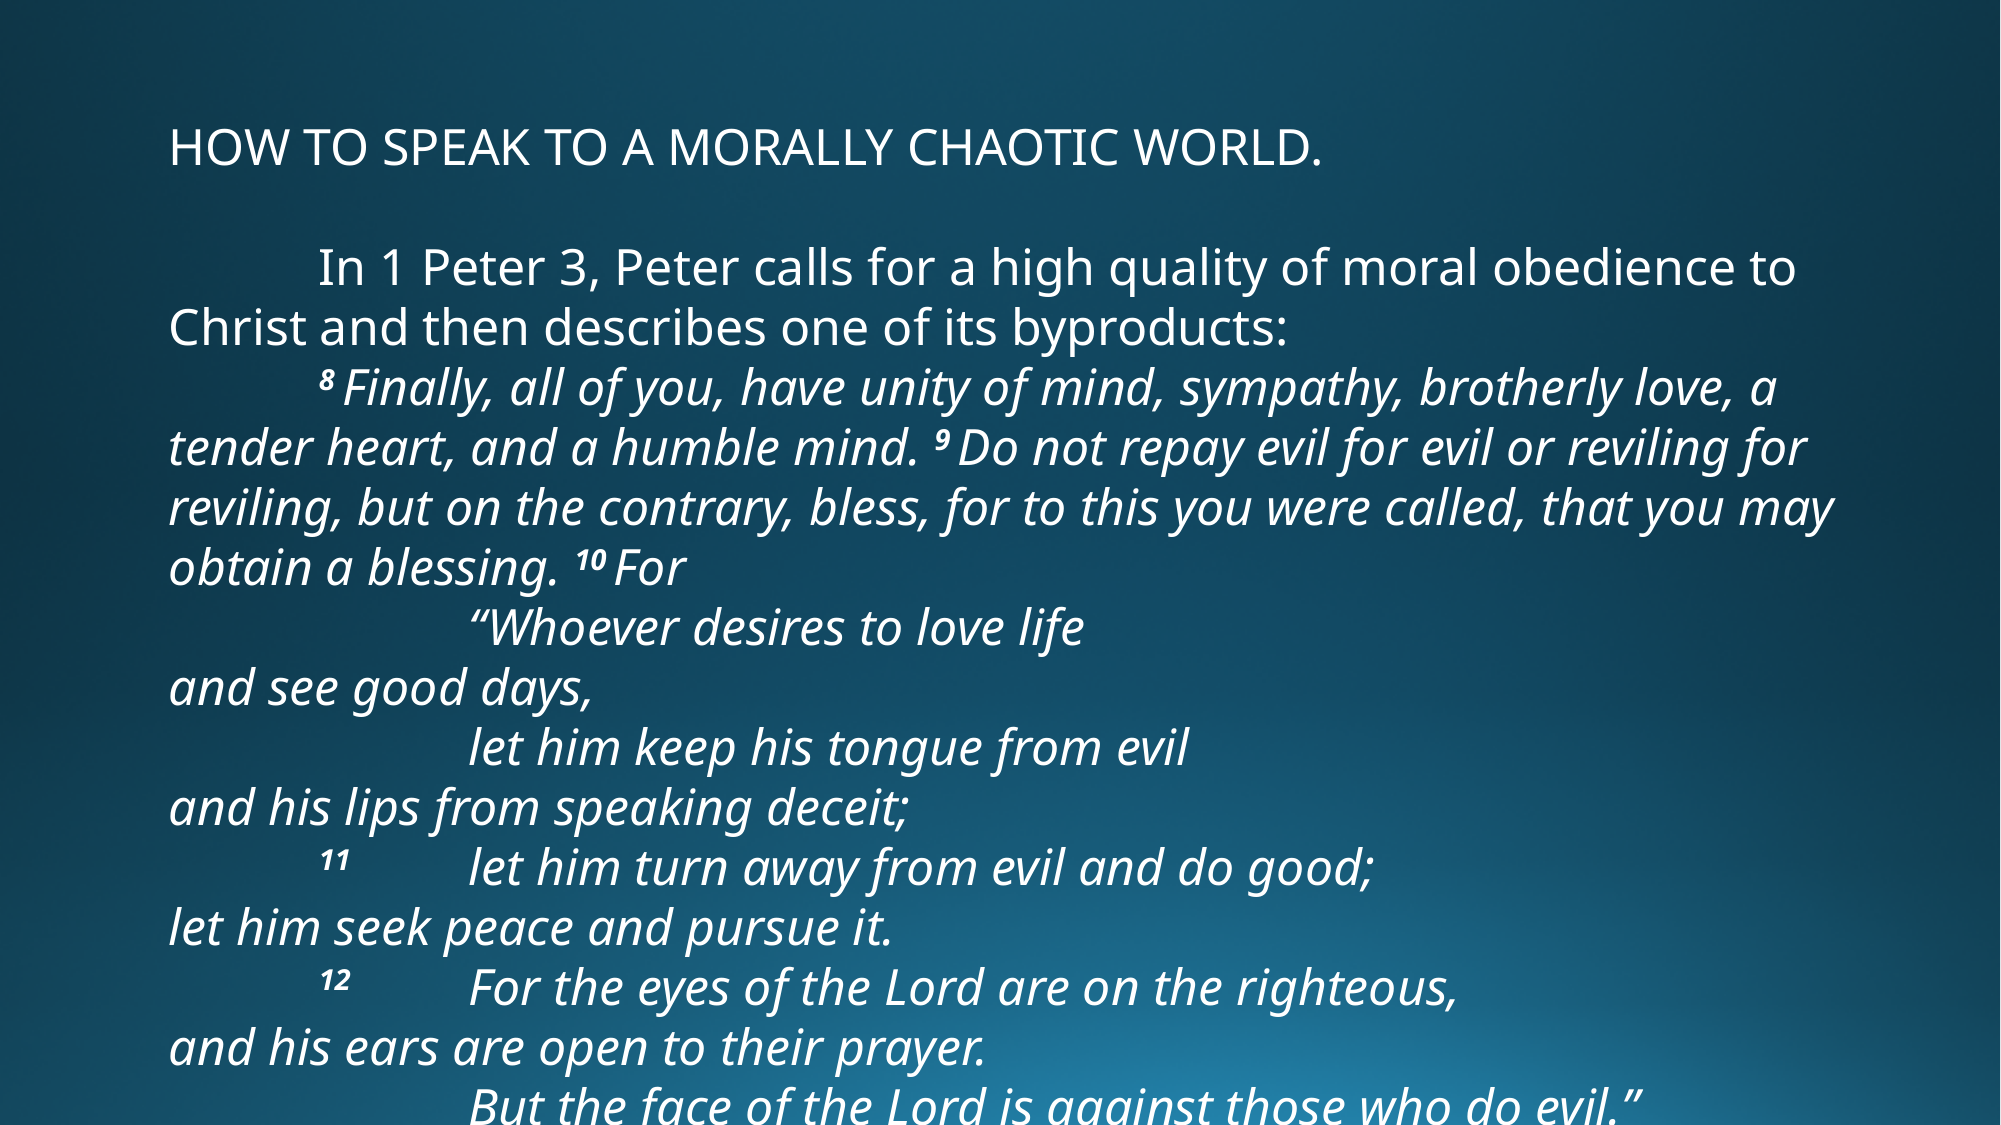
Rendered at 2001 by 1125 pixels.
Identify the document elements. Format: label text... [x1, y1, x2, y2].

picture [0, 0, 2001, 1125]
text_box HOW TO SPEAK TO A MORALLY CHAOTIC WORLD. In 1 Peter 3, Peter calls for a high quality of moral obedience to Christ and then describes one of its byproducts: 8 Finally, all of you, have unity of mind, sympathy, brotherly love, a tender heart, and a humble mind. 9 Do not repay evil for evil or reviling for reviling, but on the contrary, bless, for to this you were called, that you may obtain a blessing. 10 For “Whoever desires to love life and see good days, let him keep his tongue from evil and his lips from speaking deceit; 11 let him turn away from evil and do good; let him seek peace and pursue it. 12 For the eyes of the Lord are on the righteous, and his ears are open to their prayer. But the face of the Lord is against those who do evil.” [154, 107, 1868, 1125]
